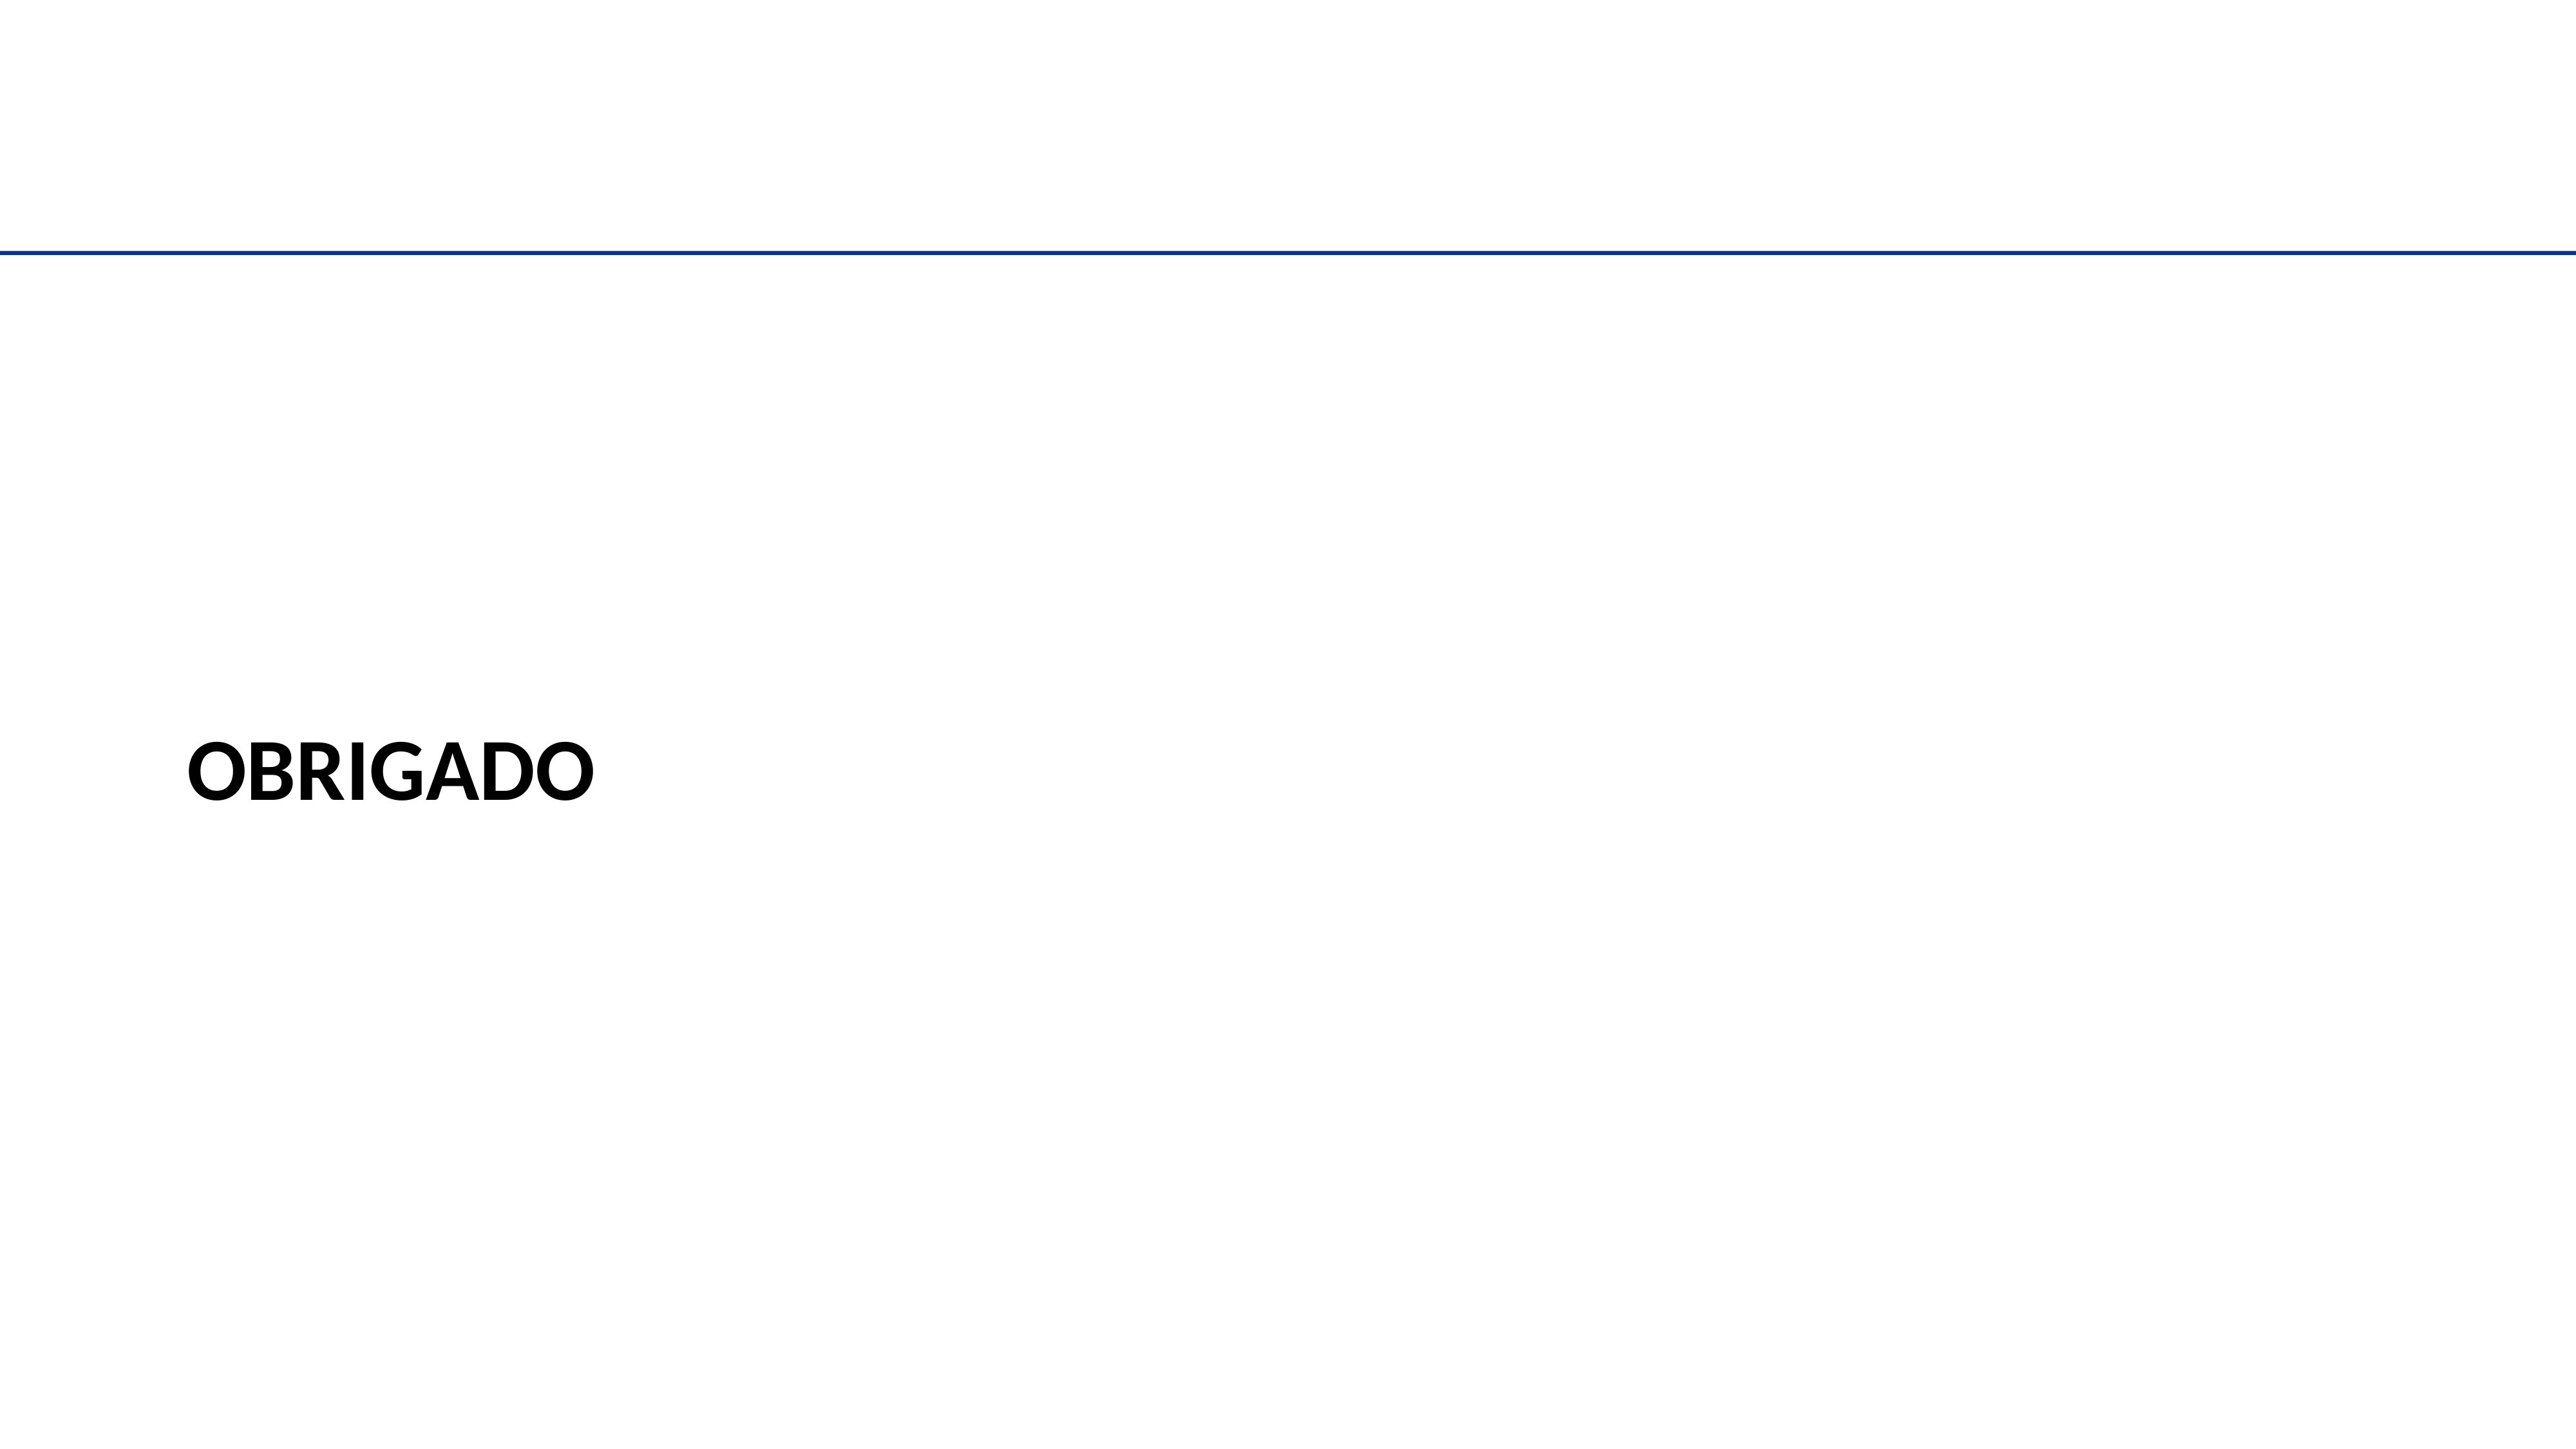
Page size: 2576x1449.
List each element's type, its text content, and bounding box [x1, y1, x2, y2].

list OBRIGADO [177, 385, 2399, 1305]
